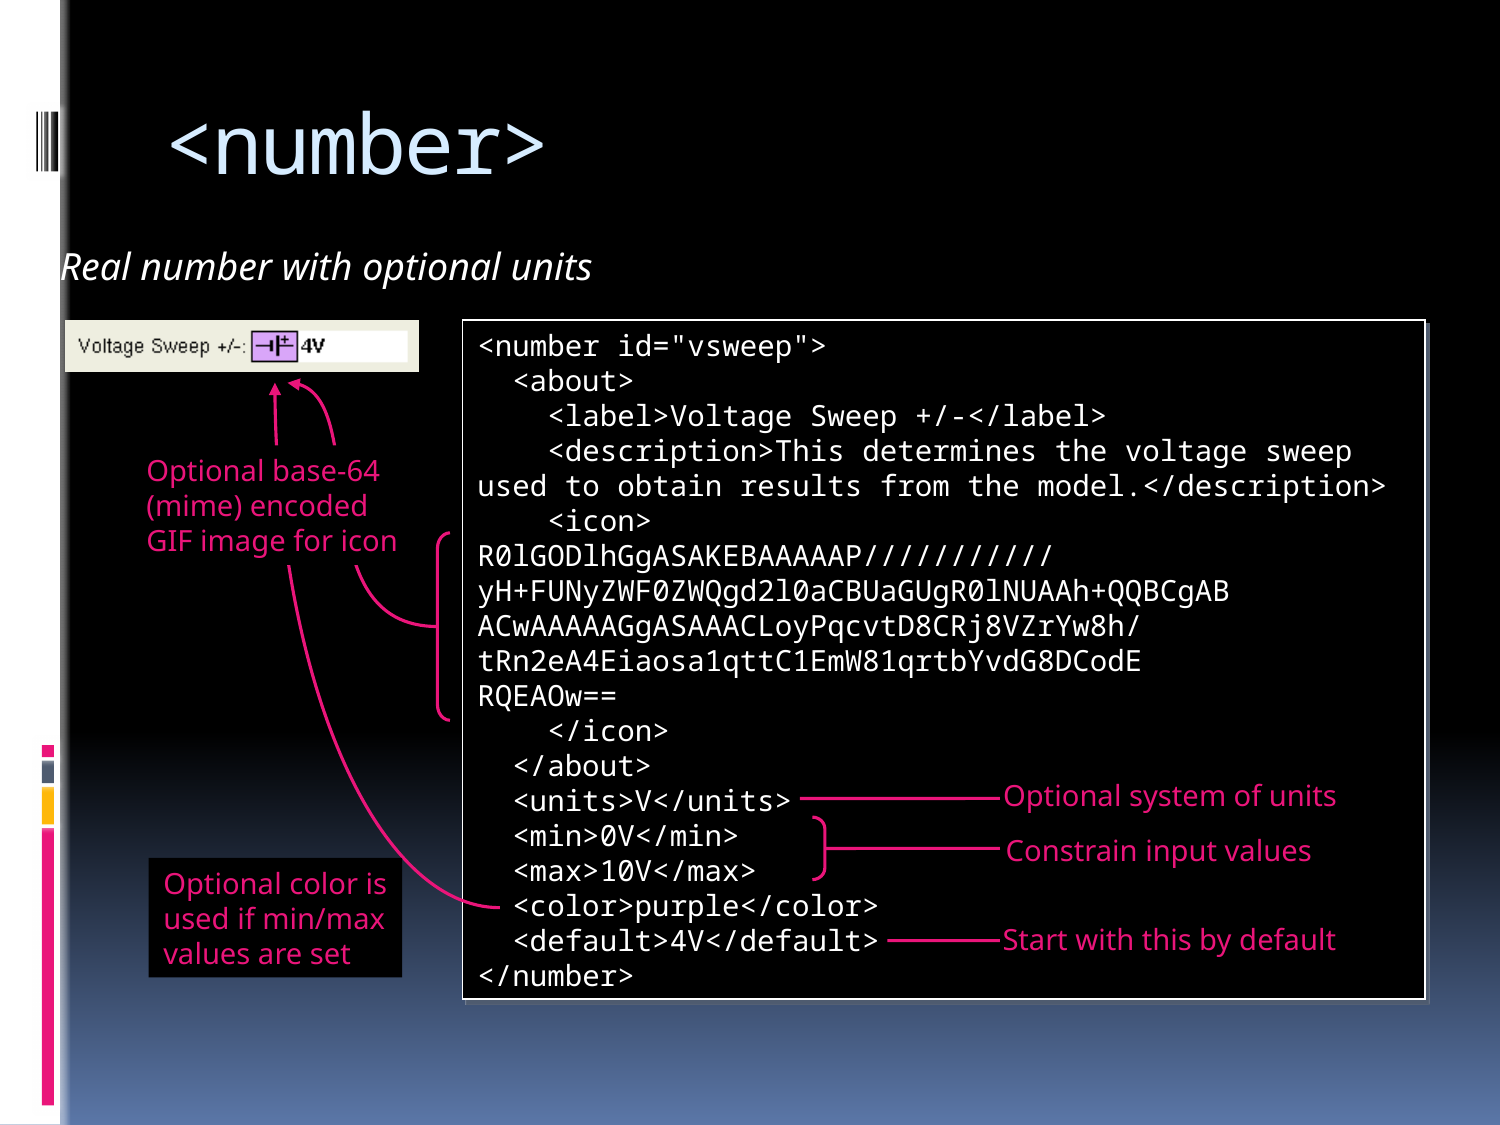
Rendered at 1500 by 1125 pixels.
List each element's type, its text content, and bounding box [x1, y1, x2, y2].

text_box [286, 382, 451, 721]
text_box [799, 769, 1342, 821]
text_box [812, 816, 1319, 881]
title <number> [150, 83, 1425, 234]
picture [65, 319, 420, 373]
text_box Real number with optional units [44, 235, 609, 296]
text_box Optional base-64 (mime) encoded GIF image for icon [131, 445, 278, 565]
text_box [886, 913, 1340, 965]
text_box [330, 382, 500, 908]
text_box [268, 382, 278, 445]
text_box Optional color is used if min/max values are set [148, 857, 403, 978]
text_box <number id="vsweep"> <about> <label>Voltage Sweep +/-</label> <description>This determines the voltage sweep used to obtain results from the model.</description> <icon> R0lGODlhGgASAKEBAAAAAP///////////yH+FUNyZWF0ZWQgd2l0aCBUaGUgR0lNUAAh+QQBCgAB ACwAAAAAGgASAAACLoyPqcvtD8CRj8VZrYw8h/tRn2eA4Eiaosa1qttC1EmW81qrtbYvdG8DCodE RQEAOw== </icon> </about> <units>V</units> <min>0V</min> <max>10V</max> <color>purple</color> <default>4V</default> </number> [462, 320, 1425, 1000]
